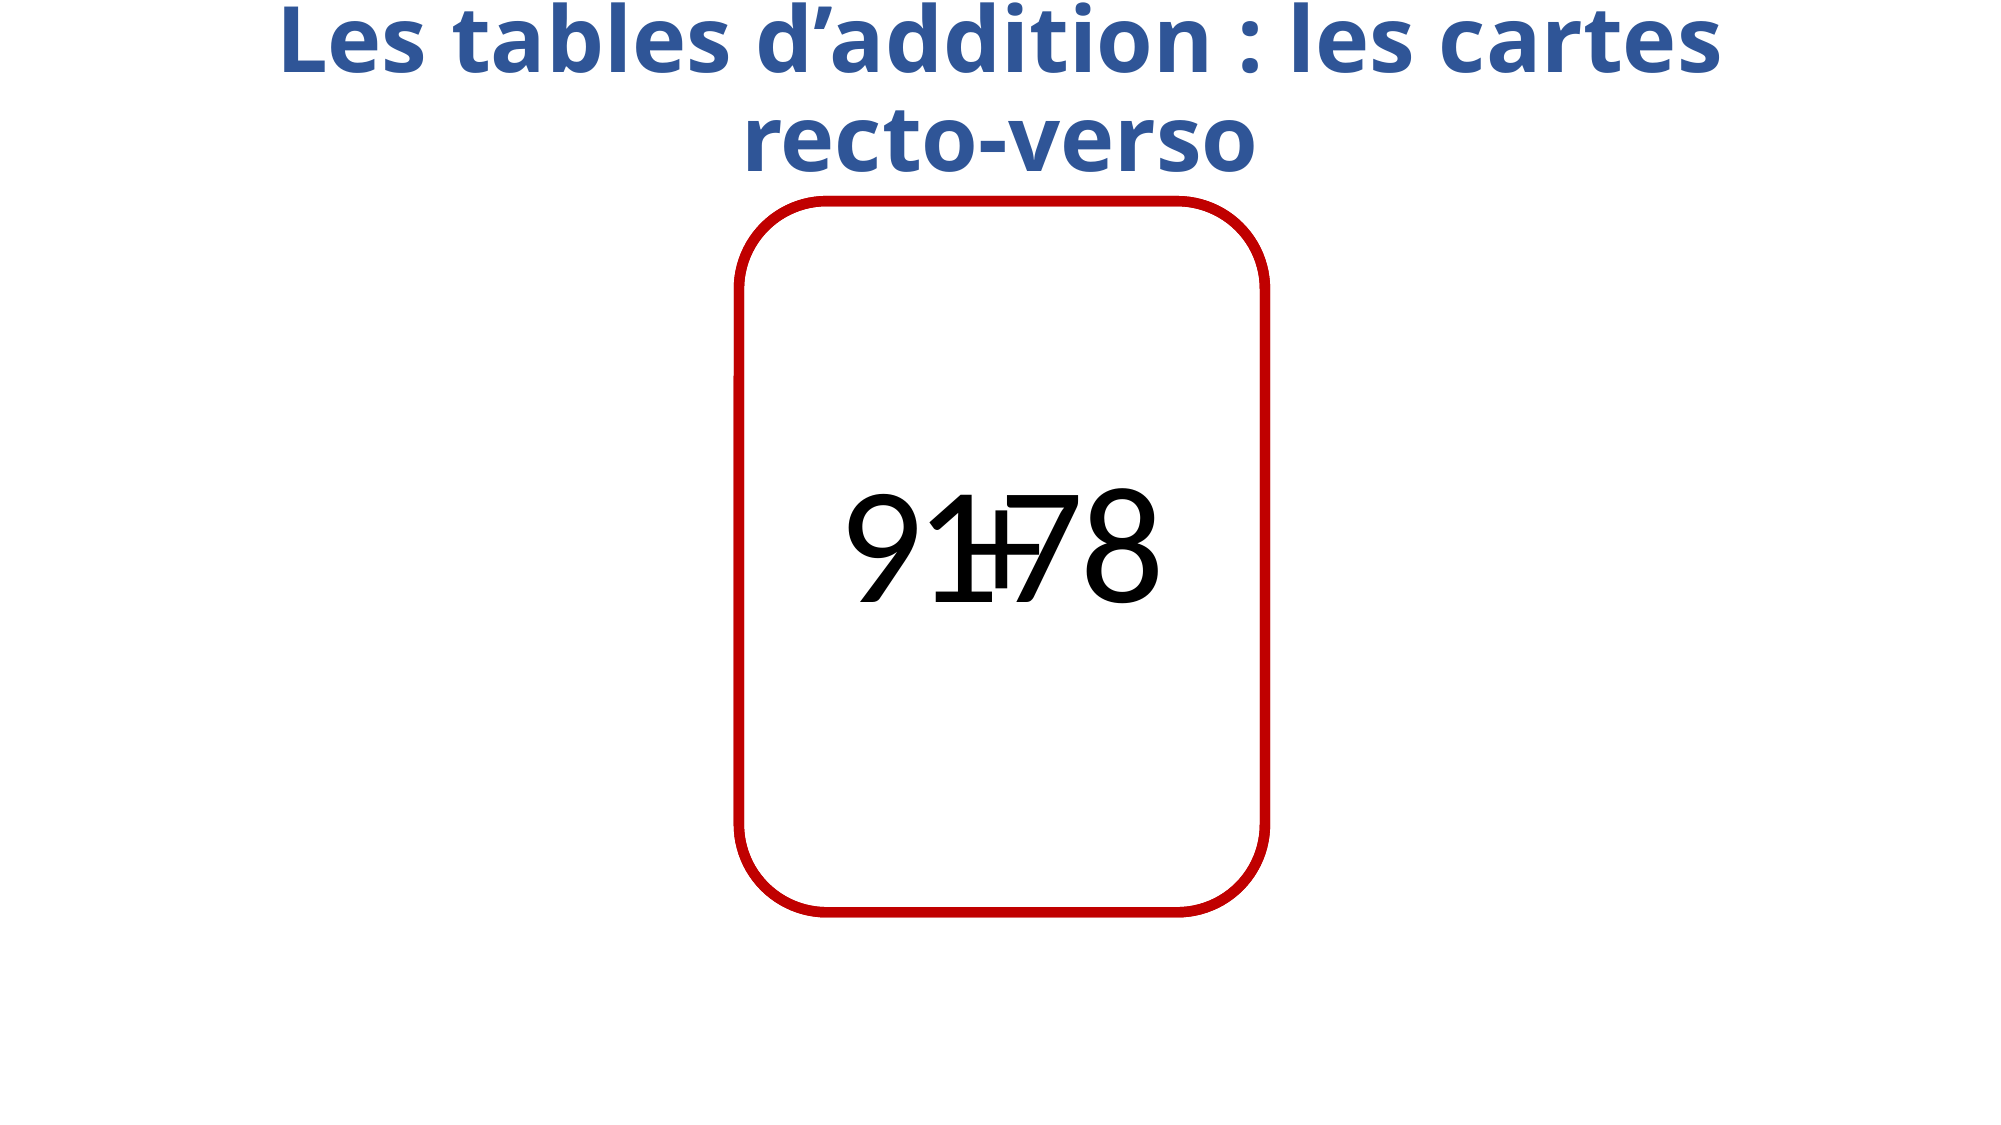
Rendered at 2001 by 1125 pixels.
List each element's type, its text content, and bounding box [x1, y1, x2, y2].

text_box Les tables d’addition : les cartes recto-verso [137, 0, 1863, 202]
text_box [738, 201, 1265, 913]
